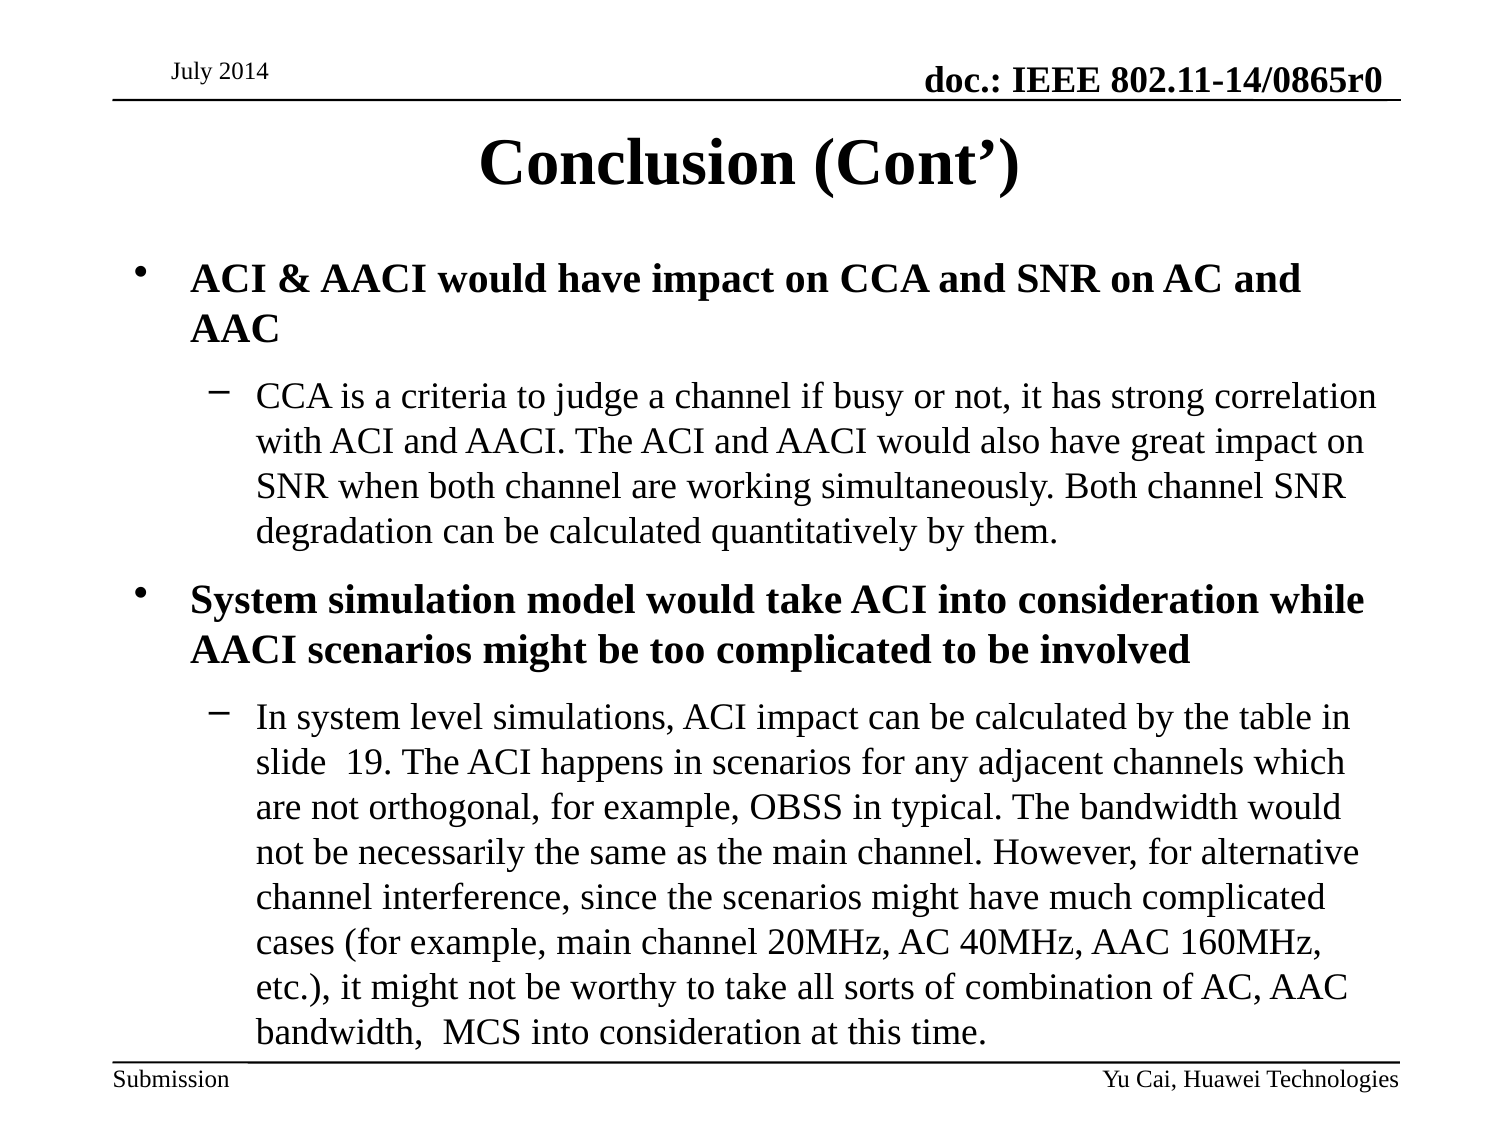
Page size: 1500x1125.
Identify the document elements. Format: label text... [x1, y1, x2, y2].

title Conclusion (Cont’) [112, 70, 1388, 246]
list ACI & AACI would have impact on CCA and SNR on AC and AAC CCA is a criteria to judge a channel if busy or not, it has strong correlation with ACI and AACI. The ACI and AACI would also have great impact on SNR when both channel are working simultaneously. Both channel SNR degradation can be calculated quantitatively by them. System simulation model would take ACI into consideration while AACI scenarios might be too complicated to be involved In system level simulations, ACI impact can be calculated by the table in slide 19. The ACI happens in scenarios for any adjacent channels which are not orthogonal, for example, OBSS in typical. The bandwidth would not be necessarily the same as the main channel. However, for alternative channel interference, since the scenarios might have much complicated cases (for example, main channel 20MHz, AC 40MHz, AAC 160MHz, etc.), it might not be worthy to take all sorts of combination of AC, AAC bandwidth, MCS into consideration at this time. [118, 243, 1394, 959]
footer July 2014 [114, 54, 270, 101]
text_box Yu Cai, Huawei Technologies [1101, 1062, 1400, 1093]
